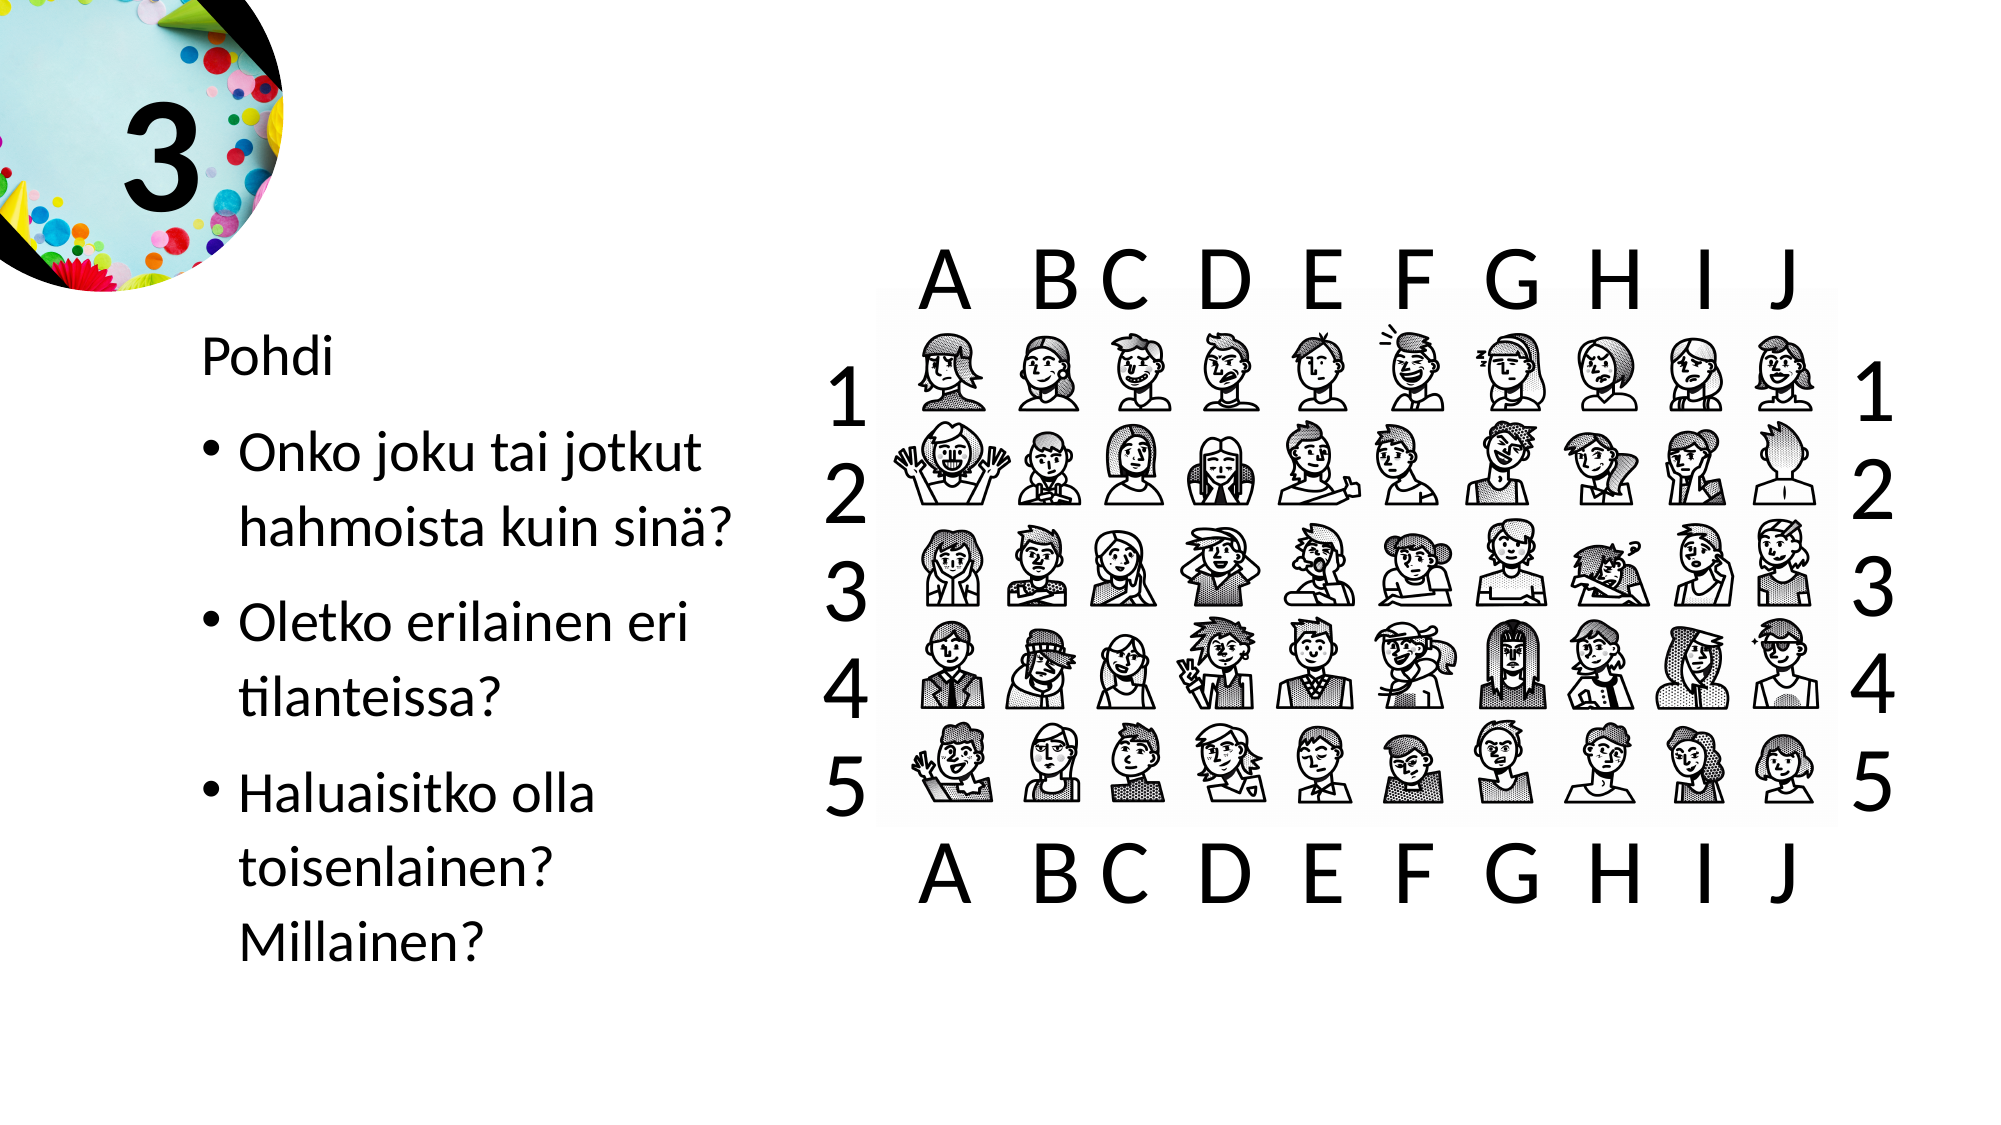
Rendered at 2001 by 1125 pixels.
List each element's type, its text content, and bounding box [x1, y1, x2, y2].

picture [876, 288, 1838, 827]
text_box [1846, 321, 1901, 801]
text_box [819, 326, 873, 806]
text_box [915, 209, 1805, 299]
list Pohdi Onko joku tai jotkut hahmoista kuin sinä? Oletko erilainen eri tilanteissa? Haluaisitko olla toisenlainen? Millainen? [186, 304, 785, 907]
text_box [0, 0, 284, 292]
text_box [915, 803, 1805, 893]
